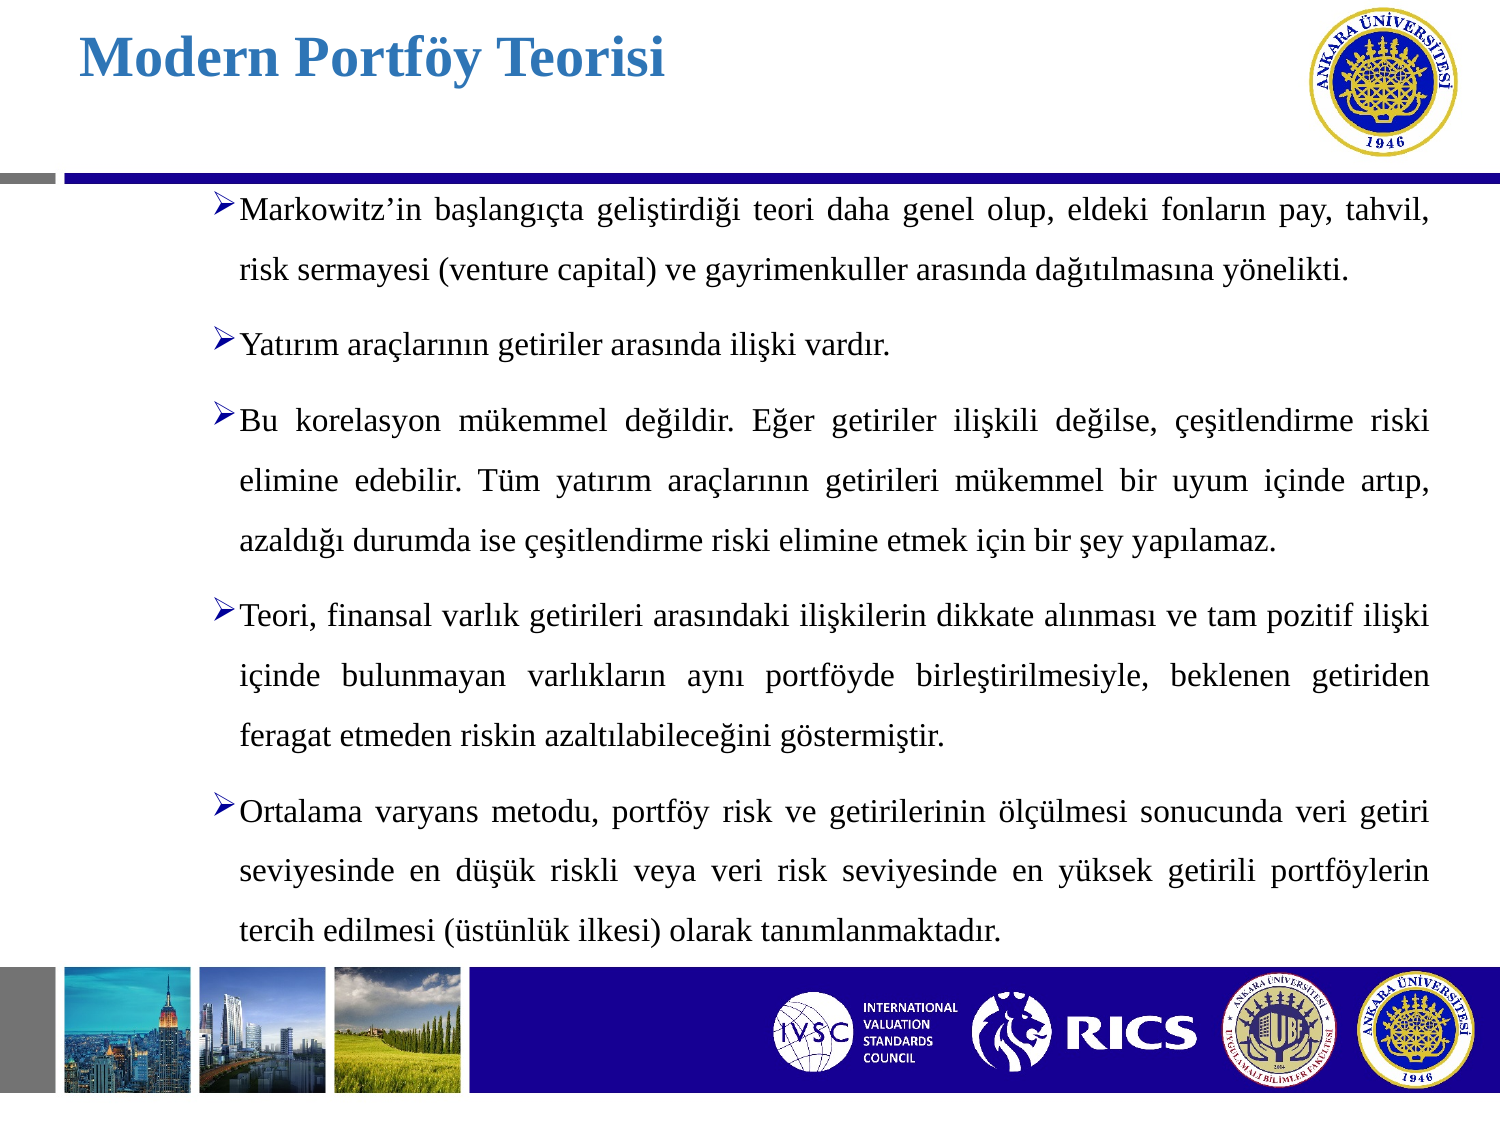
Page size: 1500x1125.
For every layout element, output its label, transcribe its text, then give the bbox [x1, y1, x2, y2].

list Markowitz’in başlangıçta geliştirdiği teori daha genel olup, eldeki fonların pay, tahvil, risk sermayesi (venture capital) ve gayrimenkuller arasında dağıtılmasına yönelikti. Yatırım araçlarının getiriler arasında ilişki vardır. Bu korelasyon mükemmel değildir. Eğer getiriler ilişkili değilse, çeşitlendirme riski elimine edebilir. Tüm yatırım araçlarının getirileri mükemmel bir uyum içinde artıp, azaldığı durumda ise çeşitlendirme riski elimine etmek için bir şey yapılamaz. Teori, finansal varlık getirileri arasındaki ilişkilerin dikkate alınması ve tam pozitif ilişki içinde bulunmayan varlıkların aynı portföyde birleştirilmesiyle, beklenen getiriden feragat etmeden riskin azaltılabileceğini göstermiştir. Ortalama varyans metodu, portföy risk ve getirilerinin ölçülmesi sonucunda veri getiri seviyesinde en düşük riskli veya veri risk seviyesinde en yüksek getirili portföylerin tercih edilmesi (üstünlük ilkesi) olarak tanımlanmaktadır. [96, 159, 1448, 1059]
picture [0, 0, 1500, 1125]
title Modern Portföy Teorisi [64, 18, 1319, 172]
